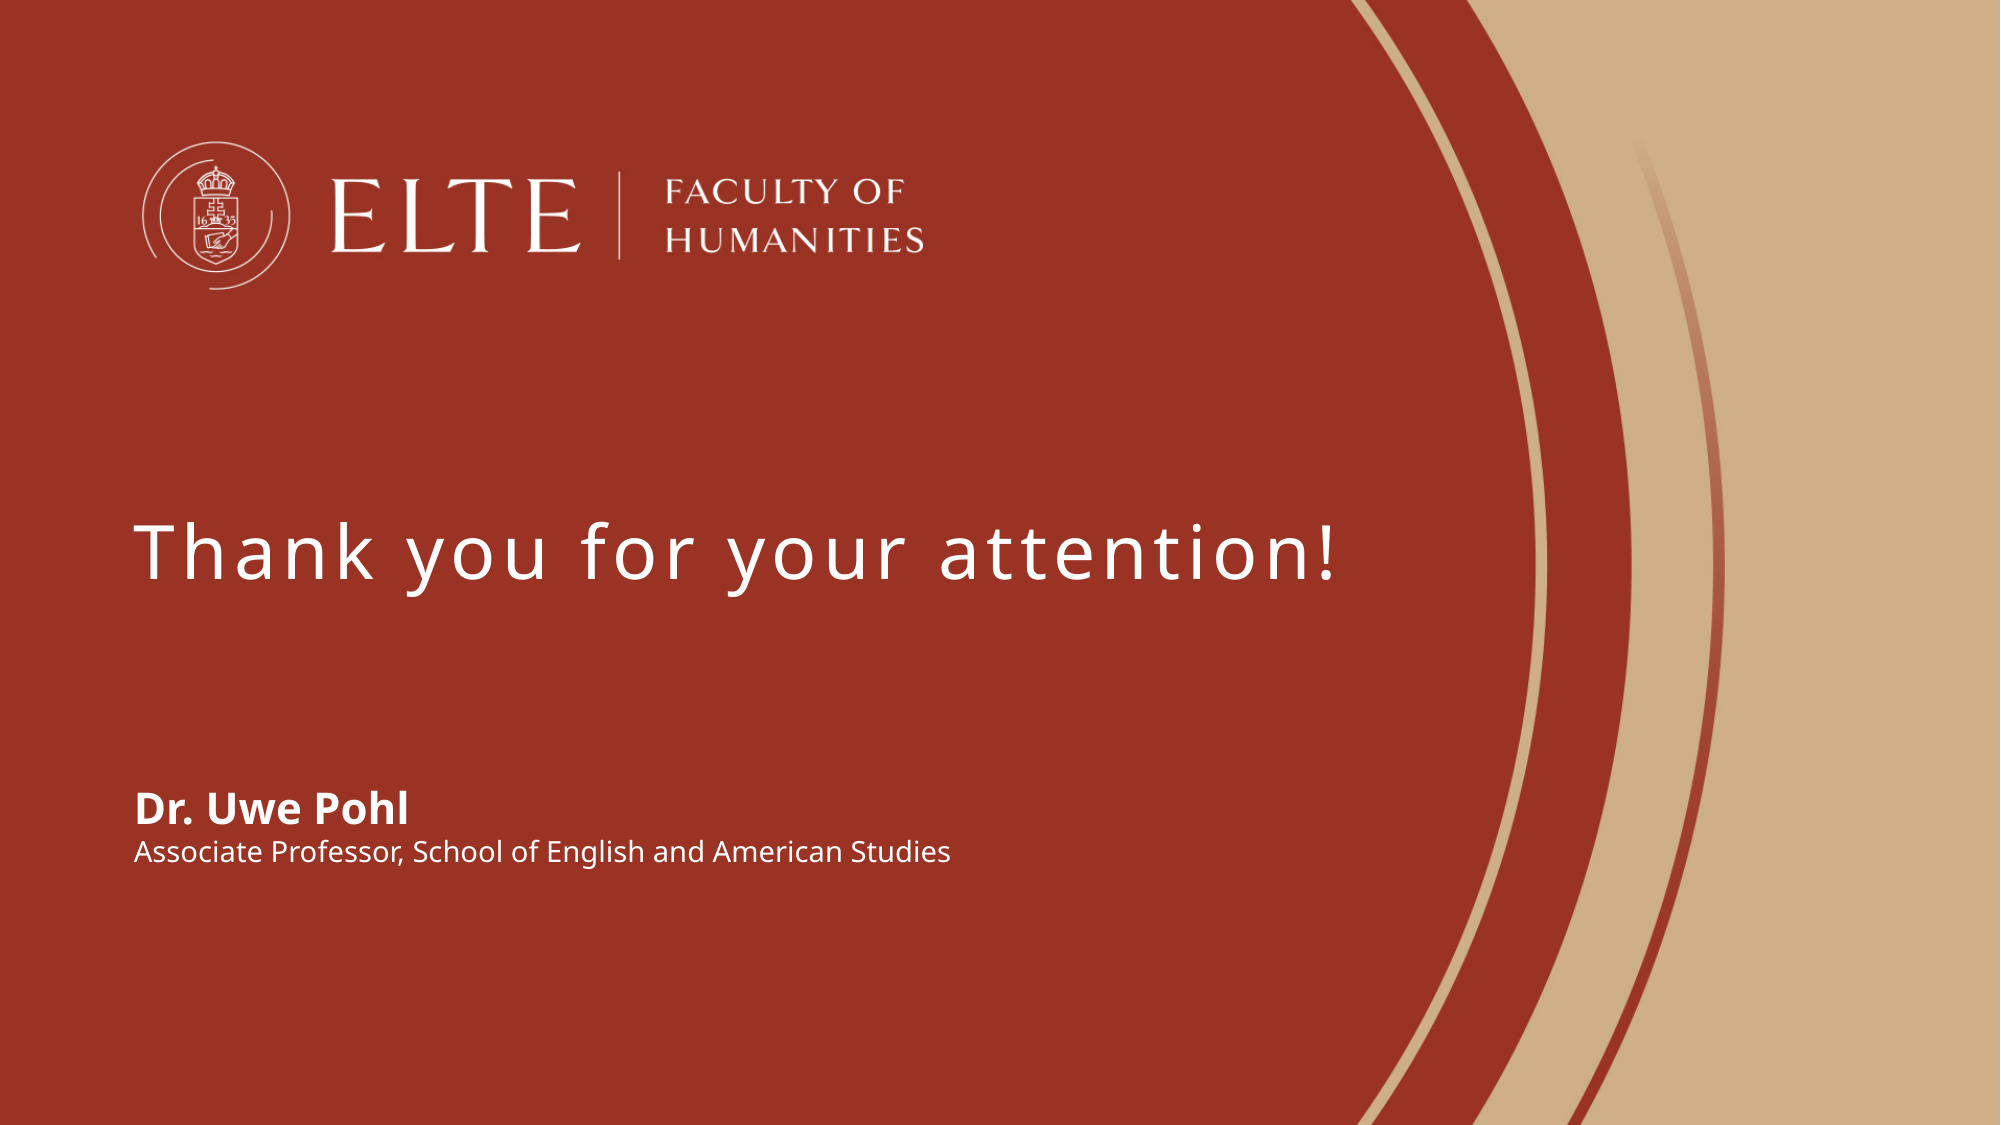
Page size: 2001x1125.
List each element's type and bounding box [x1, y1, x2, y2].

list [0, 0, 2000, 1125]
